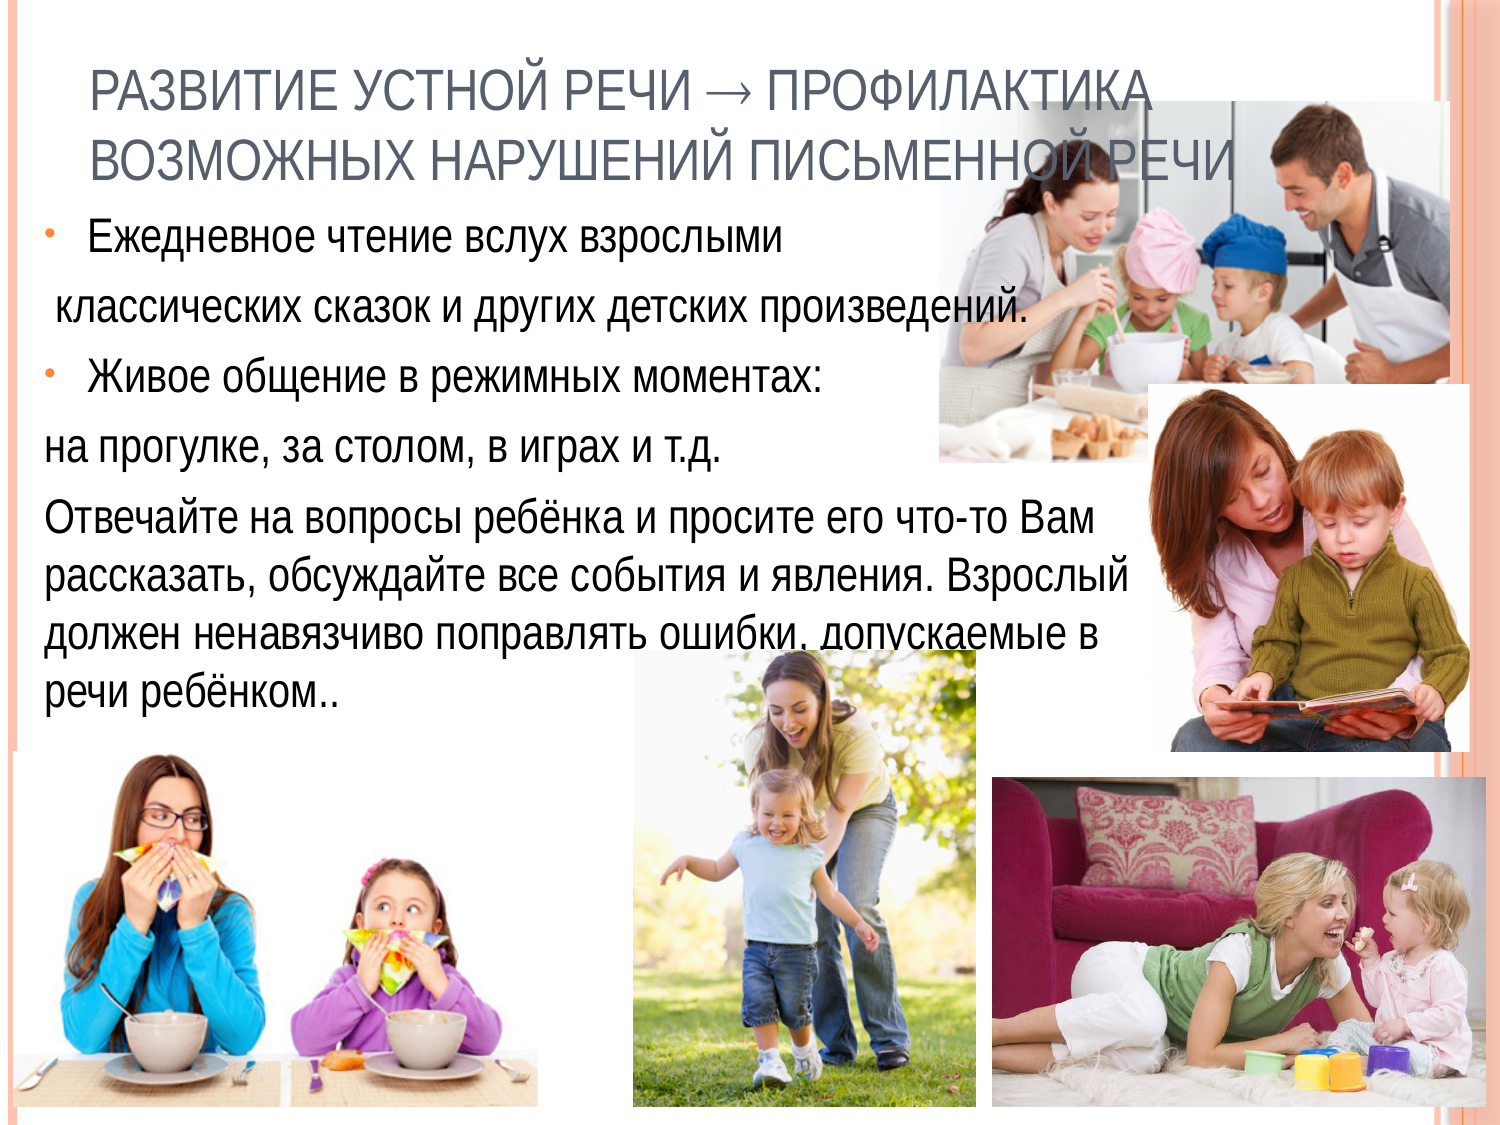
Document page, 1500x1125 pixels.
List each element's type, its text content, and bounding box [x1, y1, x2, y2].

picture [633, 650, 976, 1107]
picture [938, 101, 1471, 752]
list Ежедневное чтение вслух взрослыми классических сказок и других детских произведений. Живое общение в режимных моментах: на прогулке, за столом, в играх и т.д. Отвечайте на вопросы ребёнка и просите его что-то Вам рассказать, обсуждайте все события и явления. Взрослый должен ненавязчиво поправлять ошибки, допускаемые в речи ребёнком.. [29, 196, 1141, 728]
picture [991, 776, 1487, 1107]
title Развитие устной речи  профилактика возможных нарушений письменной речи [75, 45, 1300, 233]
picture [12, 750, 539, 1107]
